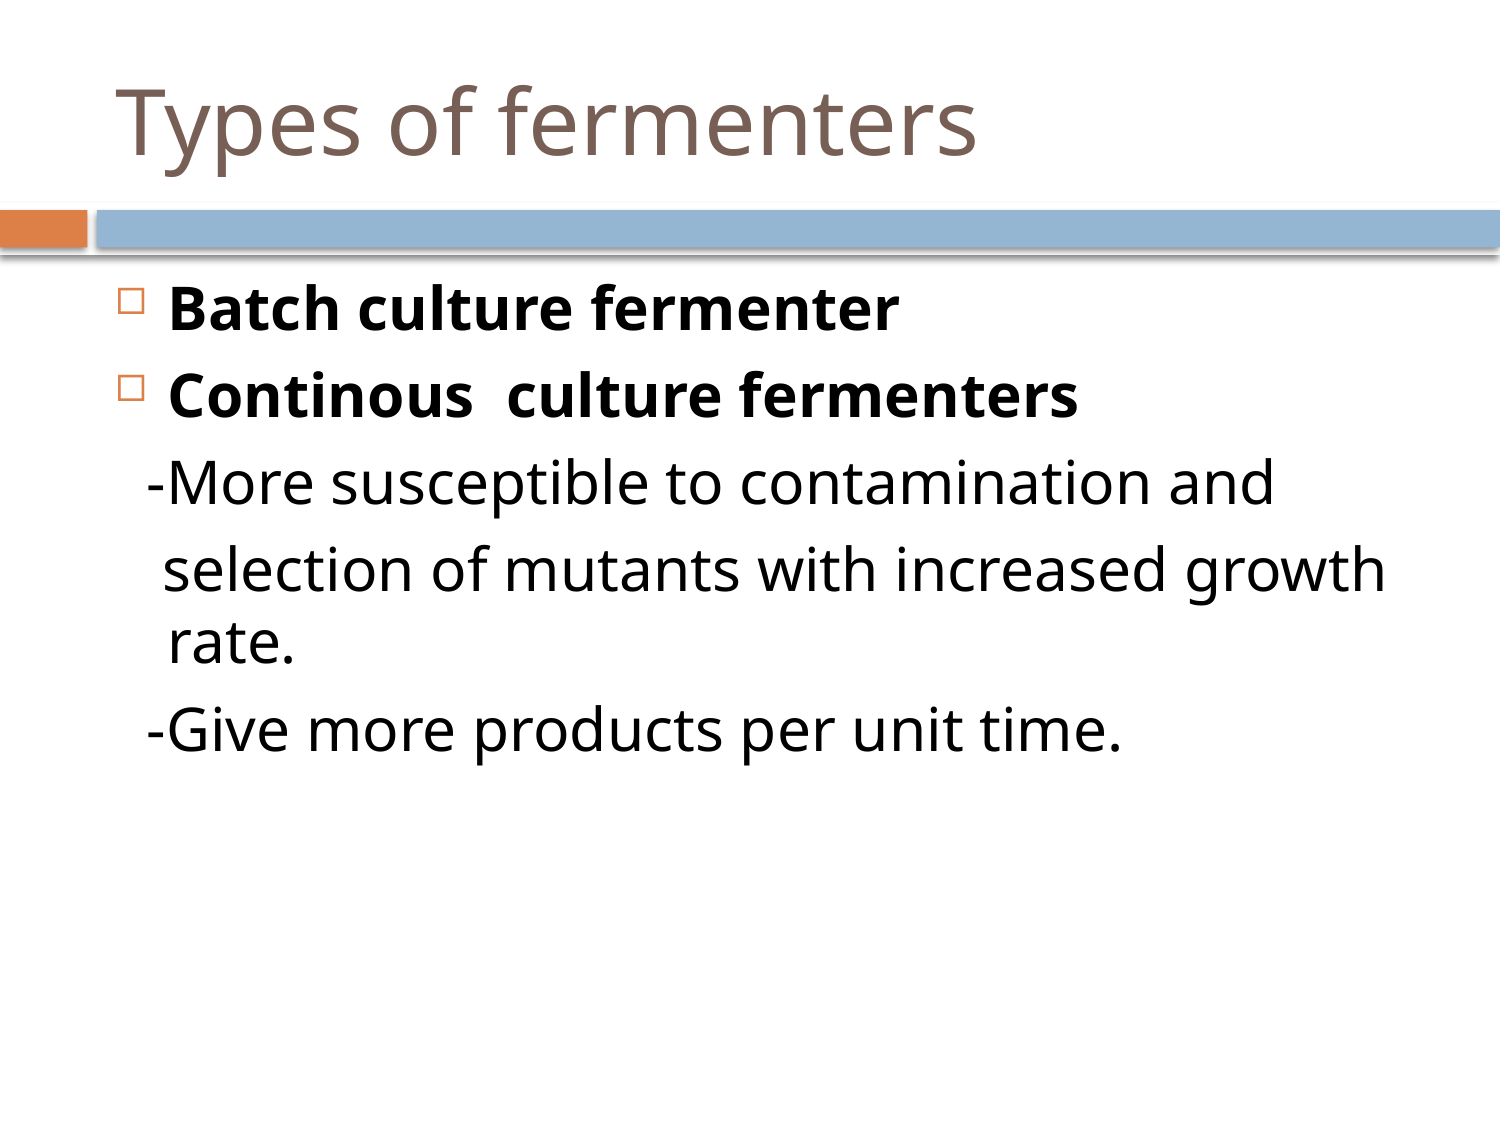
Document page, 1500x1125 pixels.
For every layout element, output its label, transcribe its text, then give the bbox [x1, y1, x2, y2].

list Batch culture fermenter Continous culture fermenters -More susceptible to contamination and selection of mutants with increased growth rate. -Give more products per unit time. [100, 262, 1438, 1000]
title Types of fermenters [100, 37, 1438, 200]
